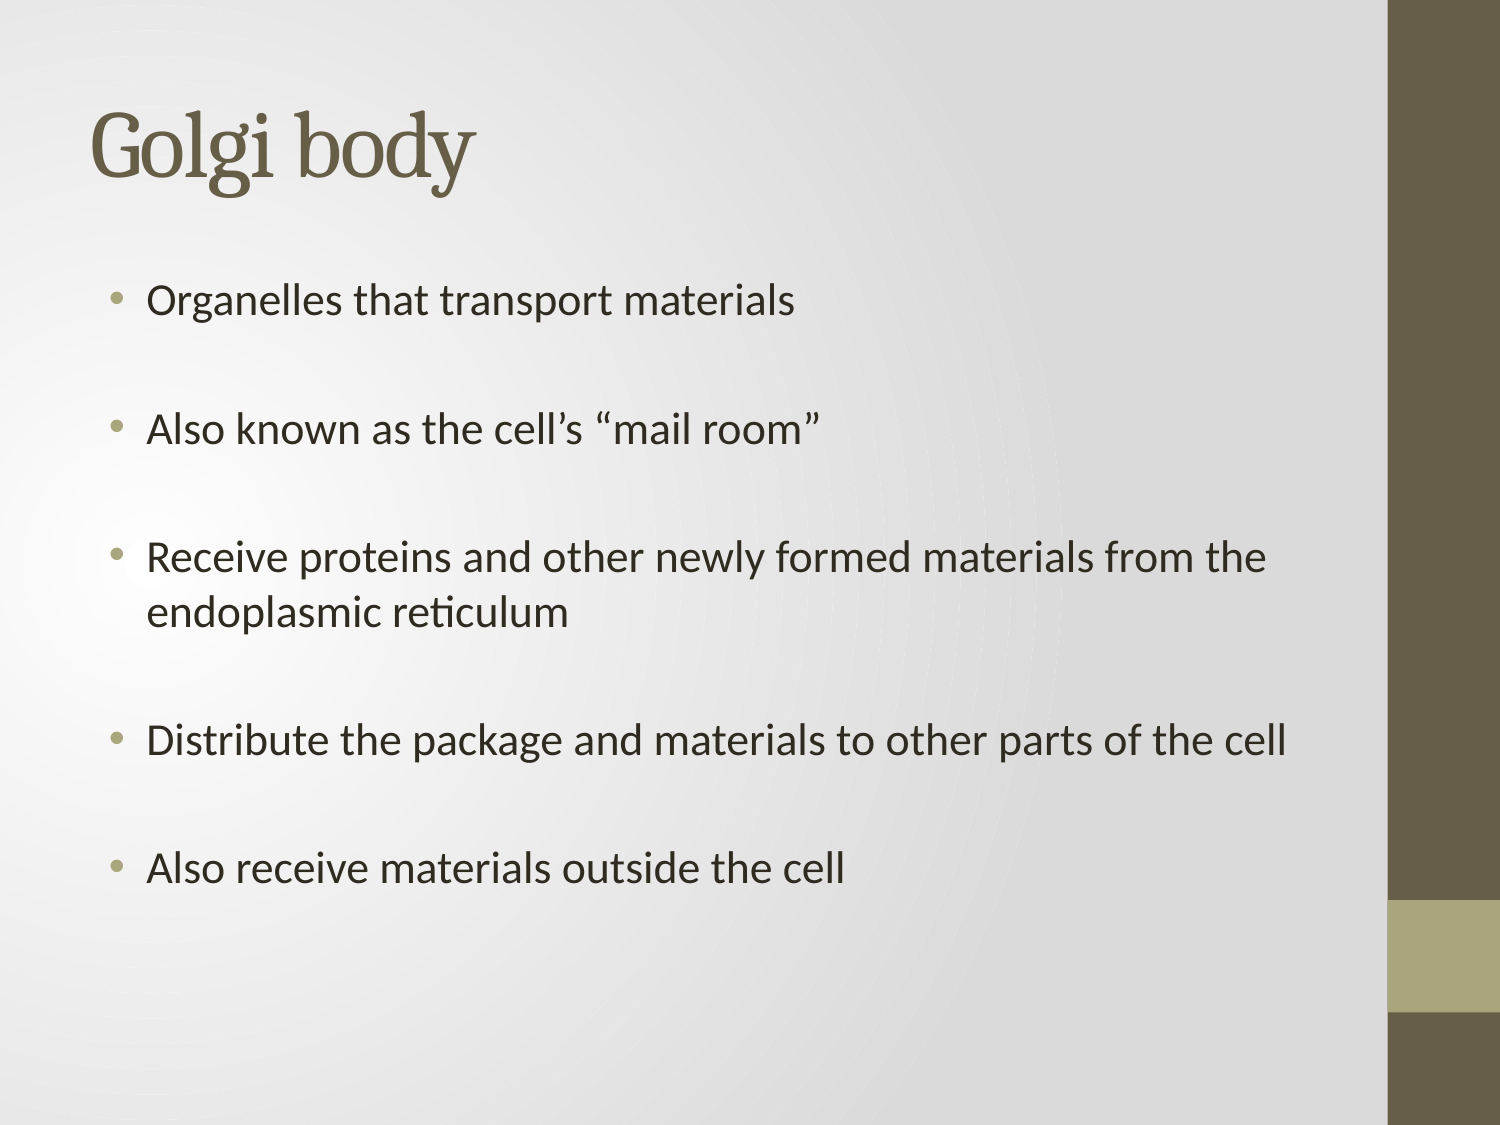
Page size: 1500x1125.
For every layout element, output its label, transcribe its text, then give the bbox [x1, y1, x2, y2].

title Golgi body [75, 45, 1325, 233]
list Organelles that transport materials Also known as the cell’s “mail room” Receive proteins and other newly formed materials from the endoplasmic reticulum Distribute the package and materials to other parts of the cell Also receive materials outside the cell [75, 262, 1325, 1050]
